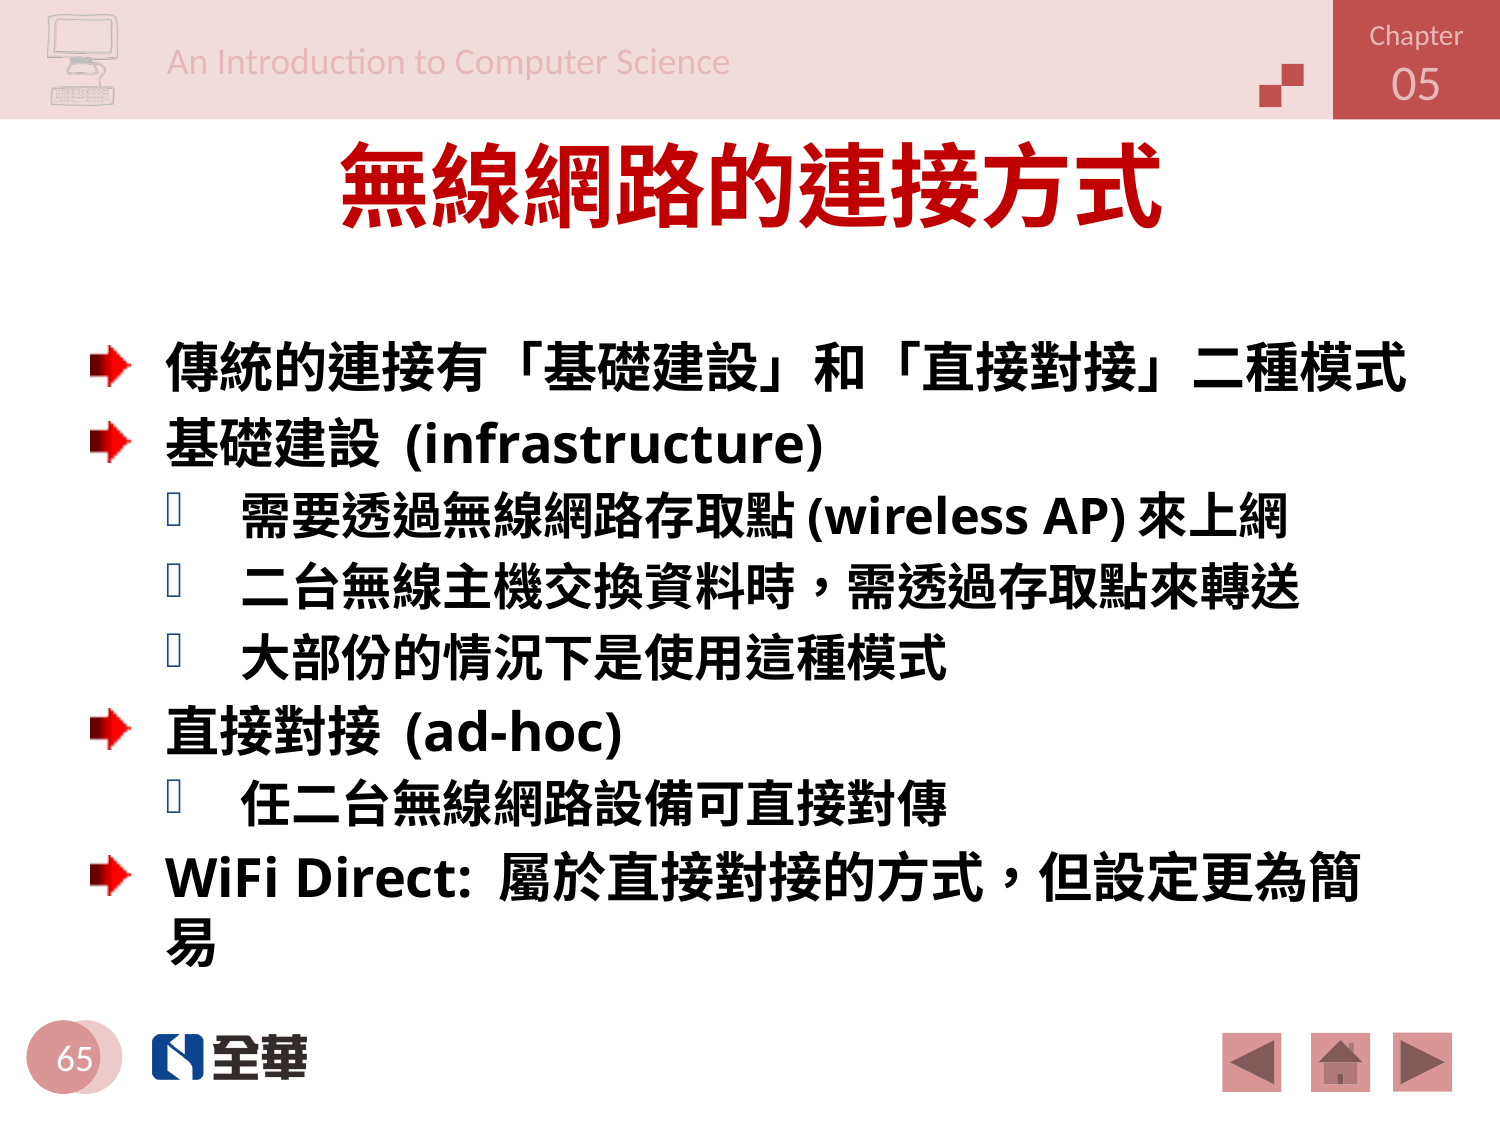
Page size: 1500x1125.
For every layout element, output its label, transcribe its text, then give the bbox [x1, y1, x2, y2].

picture [90, 421, 131, 463]
picture [90, 345, 131, 387]
picture [90, 708, 131, 750]
picture [90, 855, 131, 896]
title 無線網路的連接方式 [76, 90, 1427, 278]
list 傳統的連接有「基礎建設」和「直接對接」二種模式 基礎建設 (infrastructure) 需要透過無線網路存取點(wireless AP)來上網 二台無線主機交換資料時，需透過存取點來轉送 大部份的情況下是使用這種模式 直接對接 (ad-hoc) 任二台無線網路設備可直接對傳 WiFi Direct: 屬於直接對接的方式，但設定更為簡易 [75, 326, 1425, 1005]
picture [152, 1034, 307, 1080]
picture [47, 14, 118, 106]
